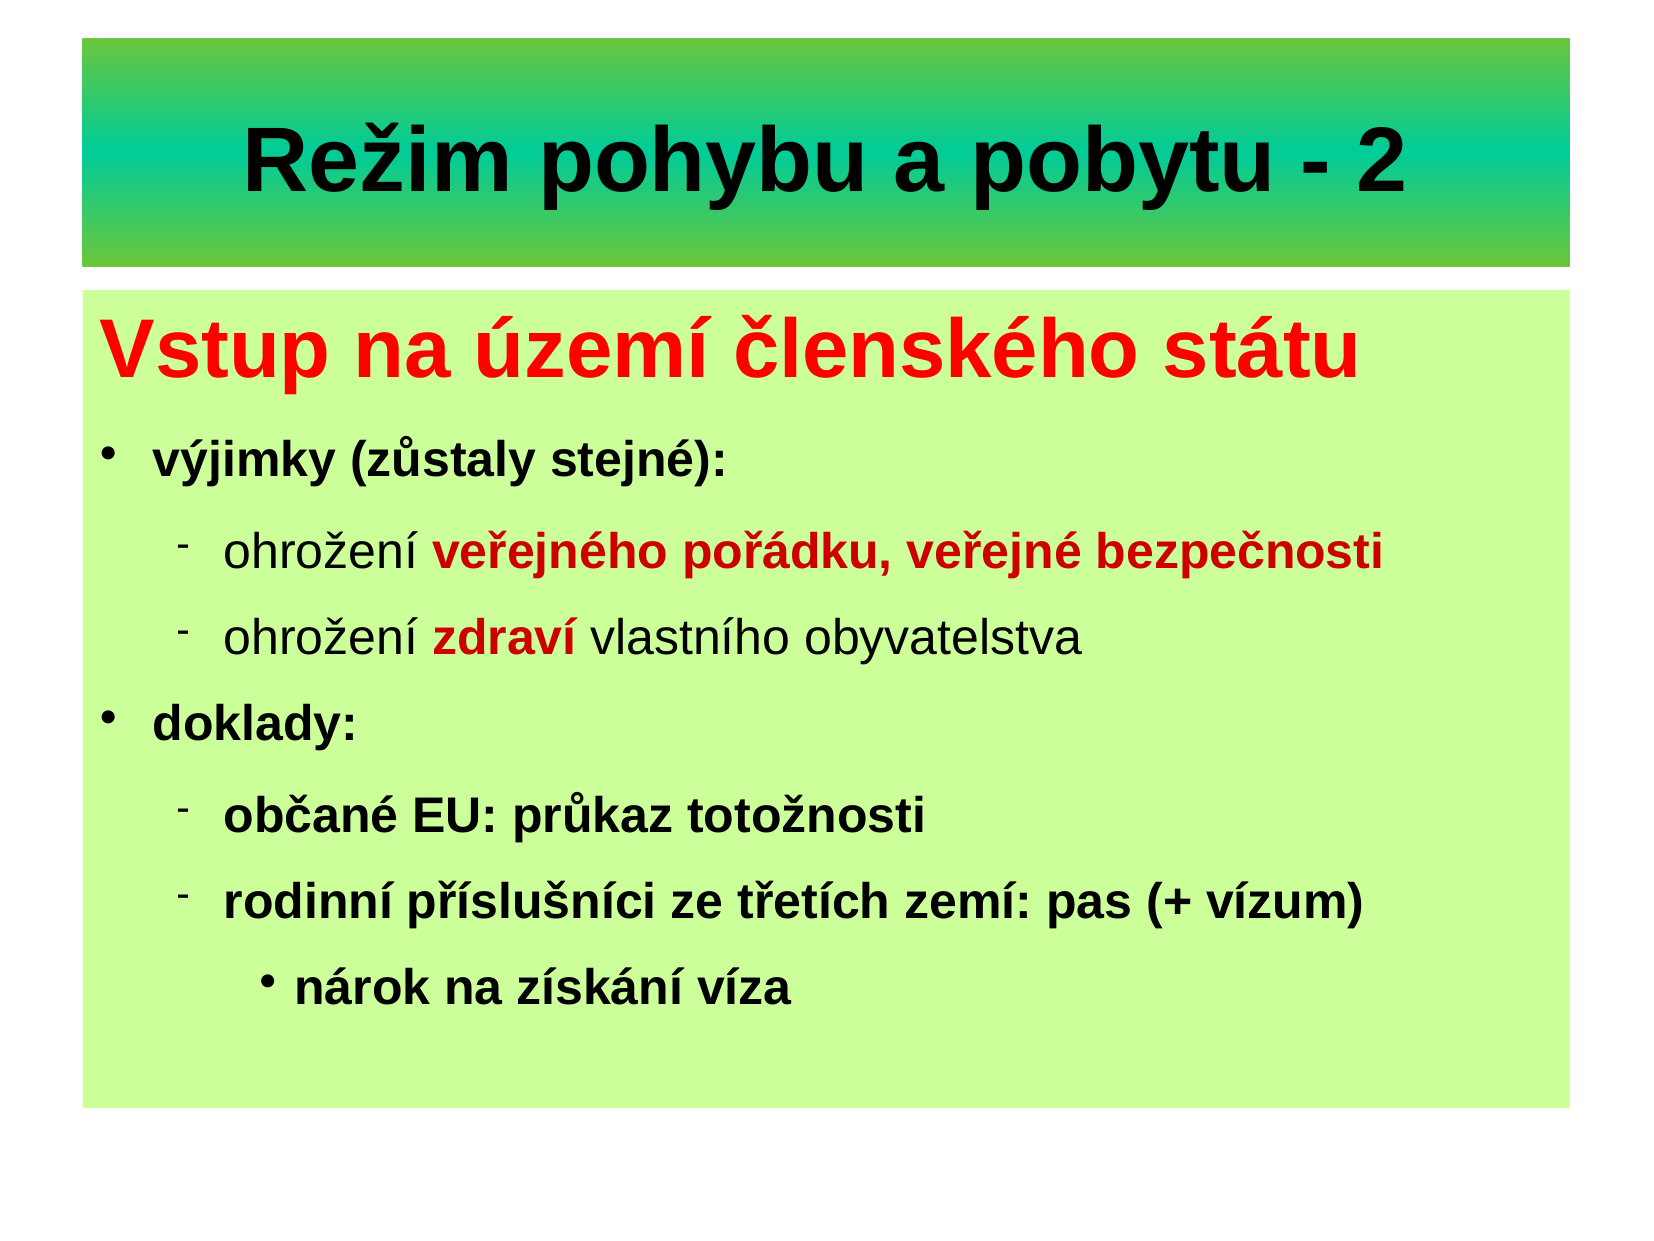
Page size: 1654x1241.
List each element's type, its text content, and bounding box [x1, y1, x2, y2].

title Režim pohybu a pobytu - 2 [82, 38, 1570, 267]
list Vstup na území členského státu výjimky (zůstaly stejné): ohrožení veřejného pořádku, veřejné bezpečnosti ohrožení zdraví vlastního obyvatelstva doklady: občané EU: průkaz totožnosti rodinní příslušníci ze třetích zemí: pas (+ vízum) nárok na získání víza [82, 290, 1570, 1108]
